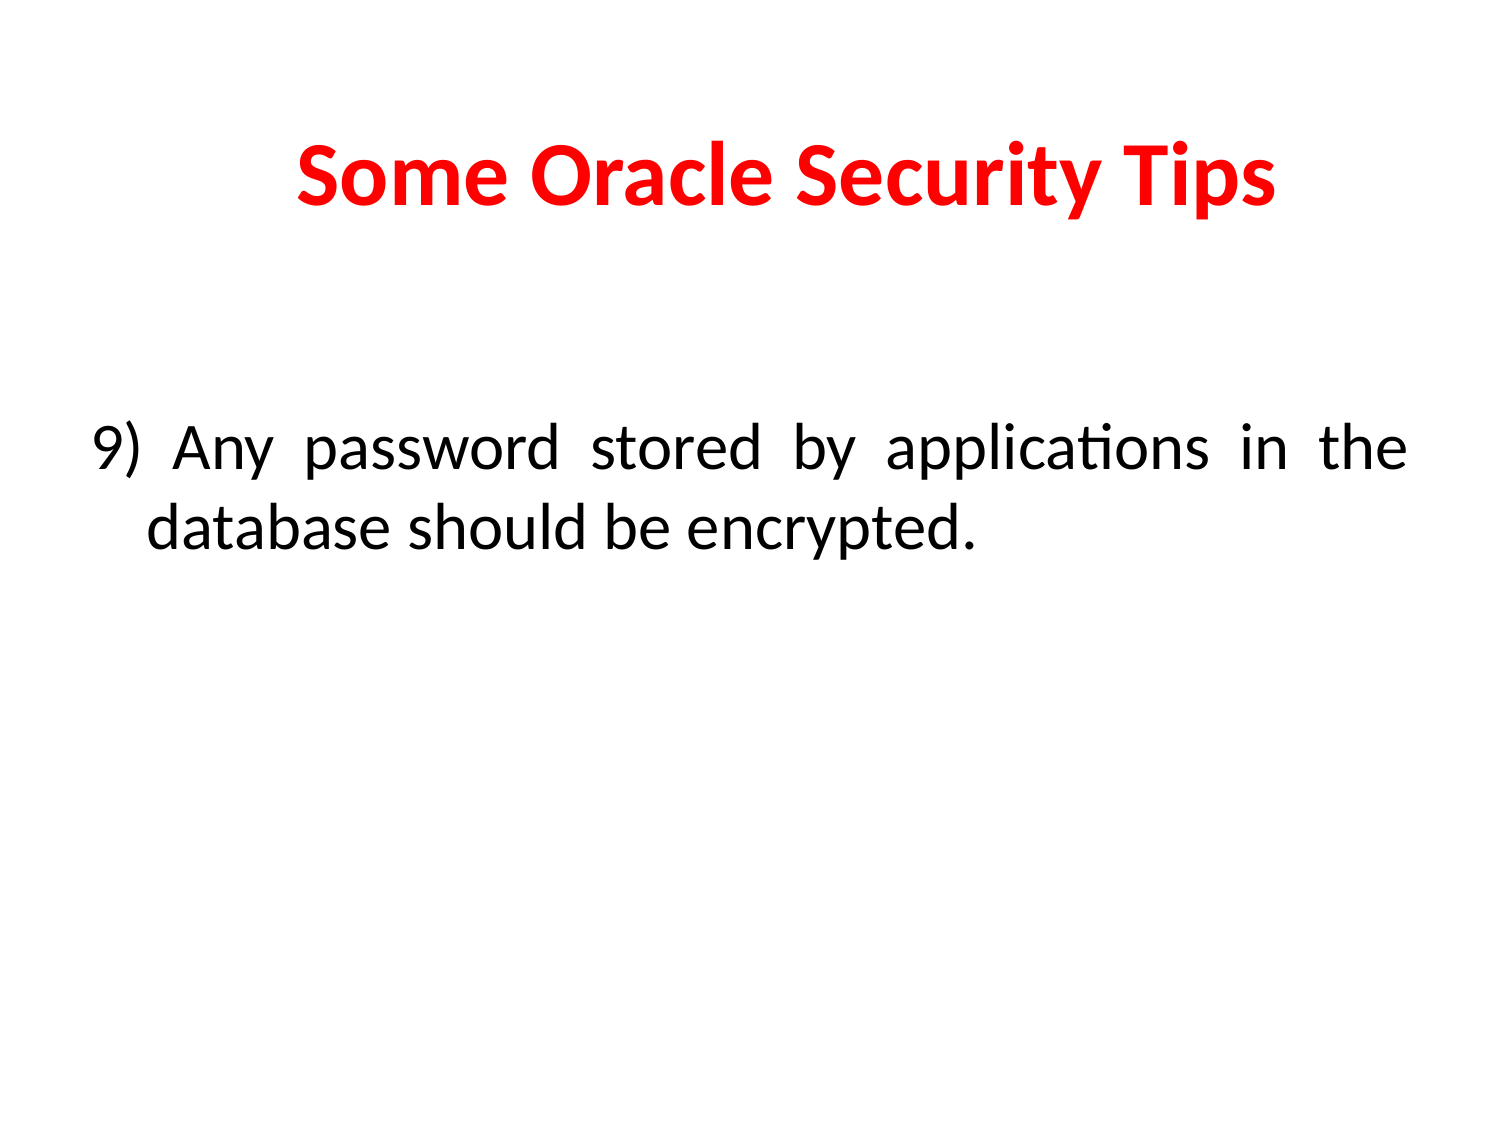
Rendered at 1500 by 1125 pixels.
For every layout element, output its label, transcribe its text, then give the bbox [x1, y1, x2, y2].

title Some Oracle Security Tips [75, 75, 1500, 263]
list 9) Any password stored by applications in the database should be encrypted. [75, 395, 1425, 1125]
